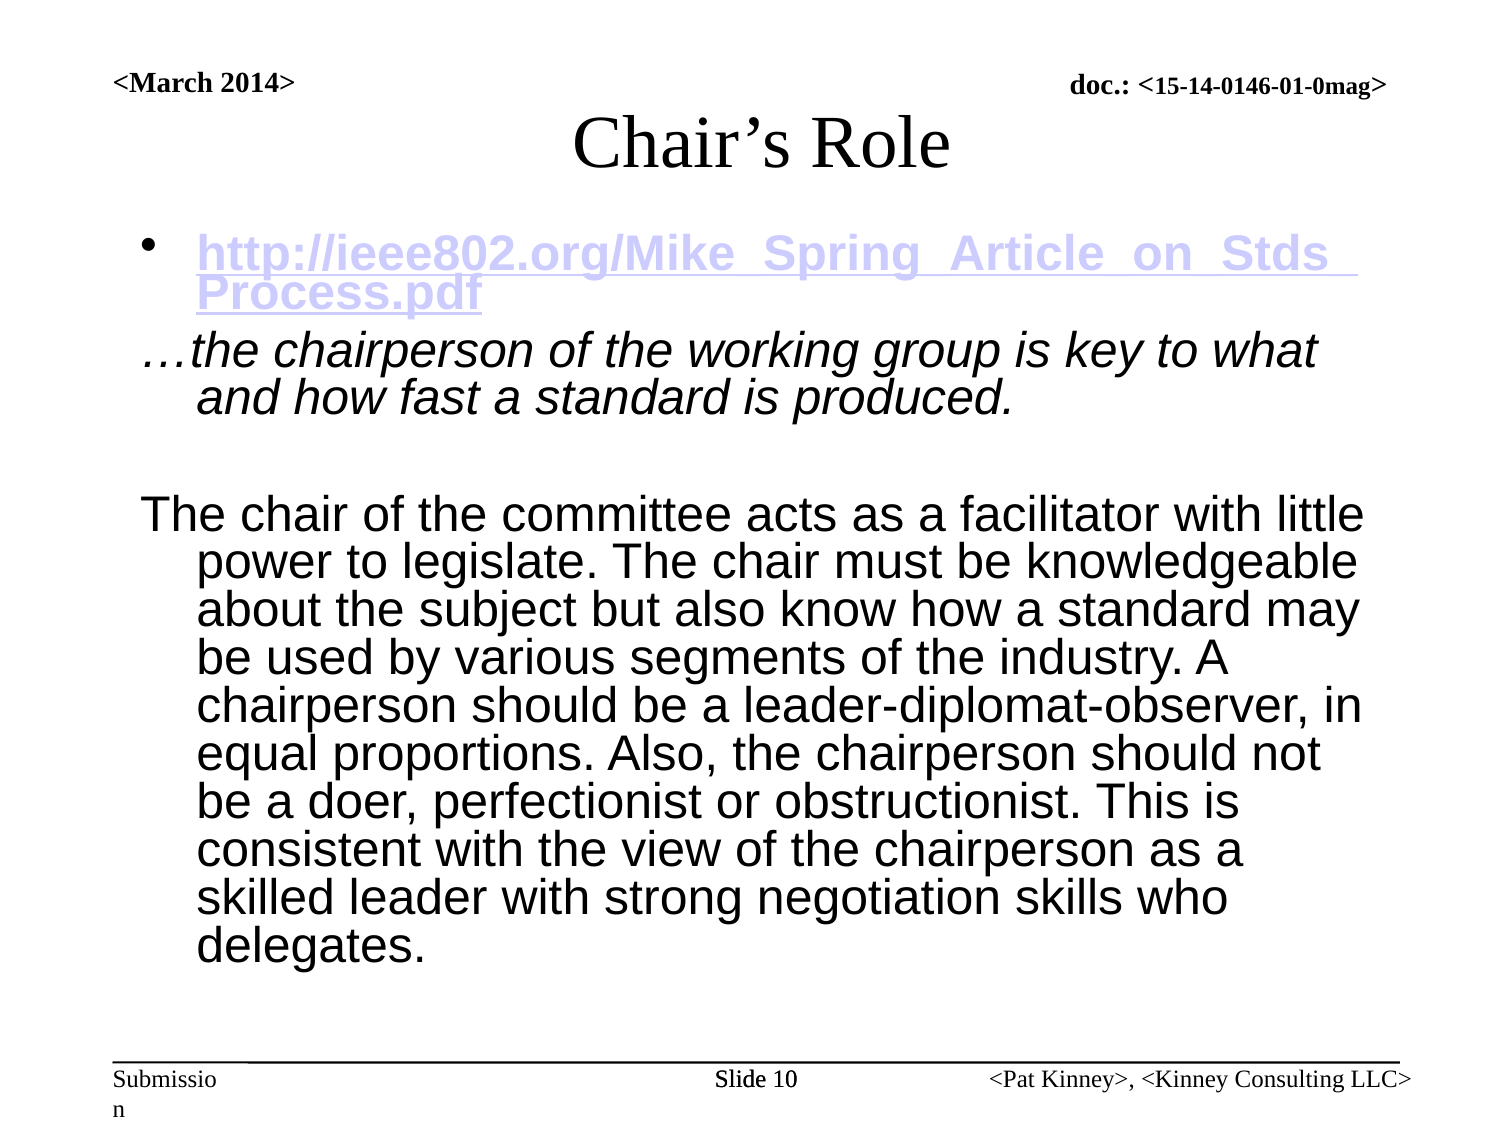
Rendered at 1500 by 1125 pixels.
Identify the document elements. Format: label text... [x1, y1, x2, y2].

footer <Pat Kinney>, <Kinney Consulting LLC> [899, 1061, 1413, 1093]
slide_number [112, 62, 376, 99]
list http://ieee802.org/Mike_Spring_Article_on_Stds_Process.pdf …the chairperson of the working group is key to what and how fast a standard is produced. The chair of the committee acts as a facilitator with little power to legislate. The chair must be knowledgeable about the subject but also know how a standard may be used by various segments of the industry. A chairperson should be a leader-diplomat-observer, in equal proportions. Also, the chairperson should not be a doer, perfectionist or obstructionist. This is consistent with the view of the chairperson as a skilled leader with strong negotiation skills who delegates. [125, 224, 1400, 1025]
text_box Slide 10 [675, 1062, 838, 1093]
title Chair’s Role [125, 75, 1400, 200]
